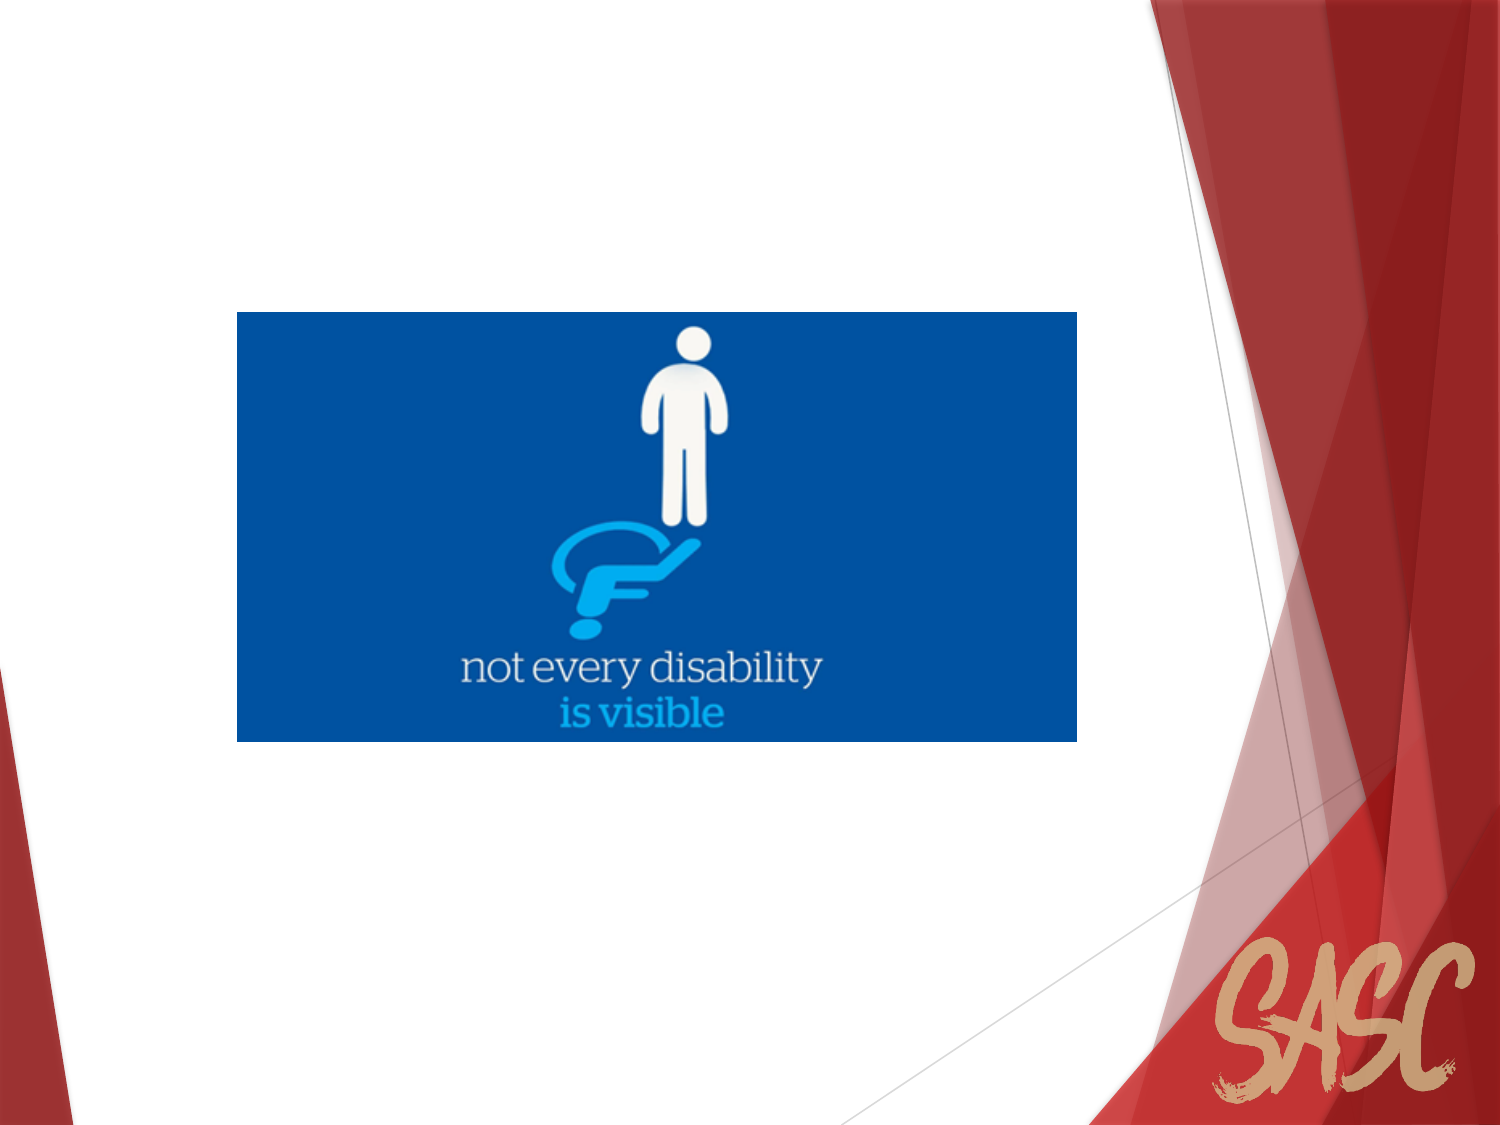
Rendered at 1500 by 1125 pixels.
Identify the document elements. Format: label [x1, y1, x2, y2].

picture [236, 311, 1078, 743]
picture [1211, 936, 1476, 1104]
